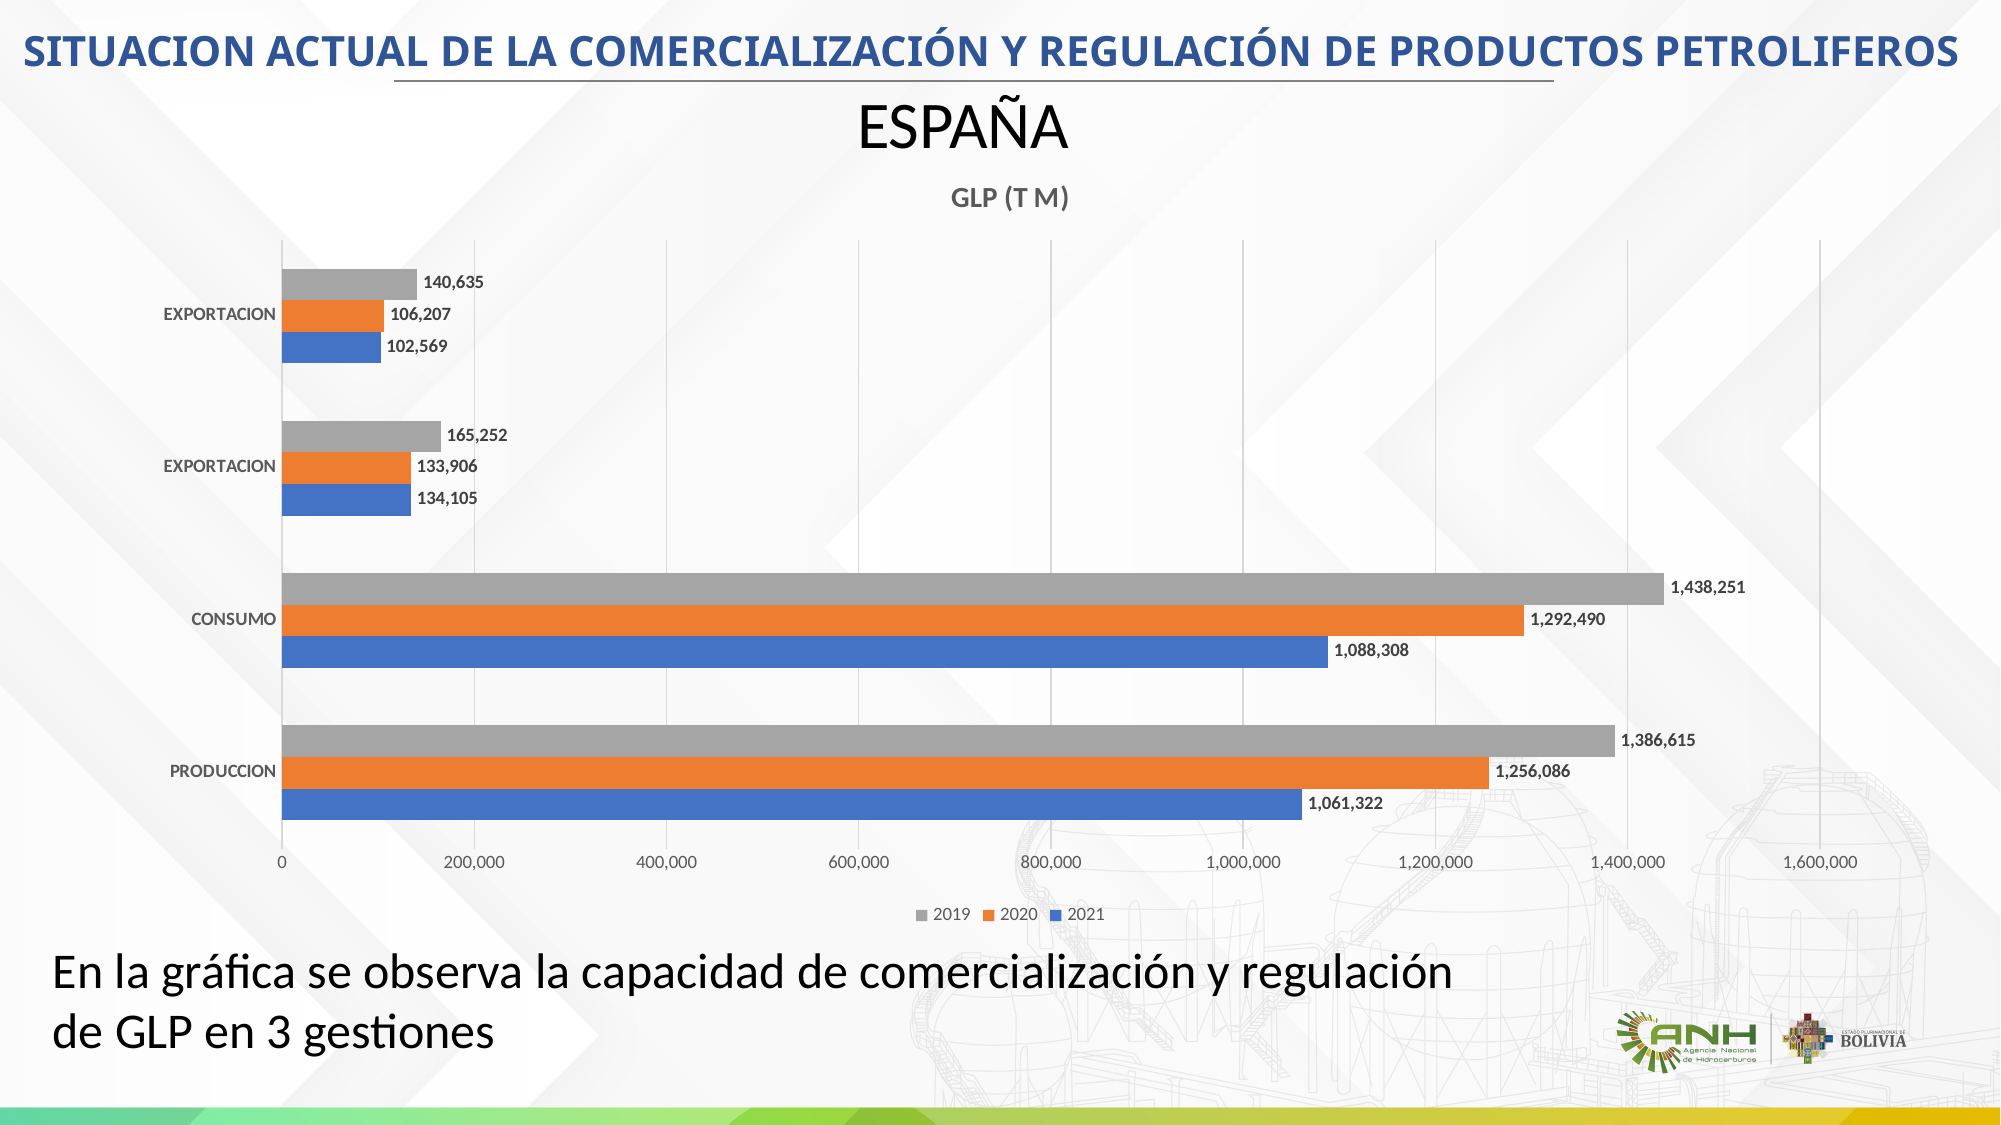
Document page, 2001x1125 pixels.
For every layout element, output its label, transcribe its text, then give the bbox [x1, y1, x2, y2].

chart [128, 153, 1893, 931]
text_box ESPAÑA [842, 74, 1107, 80]
text_box SITUACION ACTUAL DE LA COMERCIALIZACIÓN Y REGULACIÓN DE PRODUCTOS PETROLIFEROS [0, 0, 1984, 154]
picture [0, 0, 2001, 1125]
text_box ESPAÑA [842, 82, 1107, 153]
text_box En la gráfica se observa la capacidad de comercialización y regulación de GLP en 3 gestiones [37, 930, 1502, 1066]
